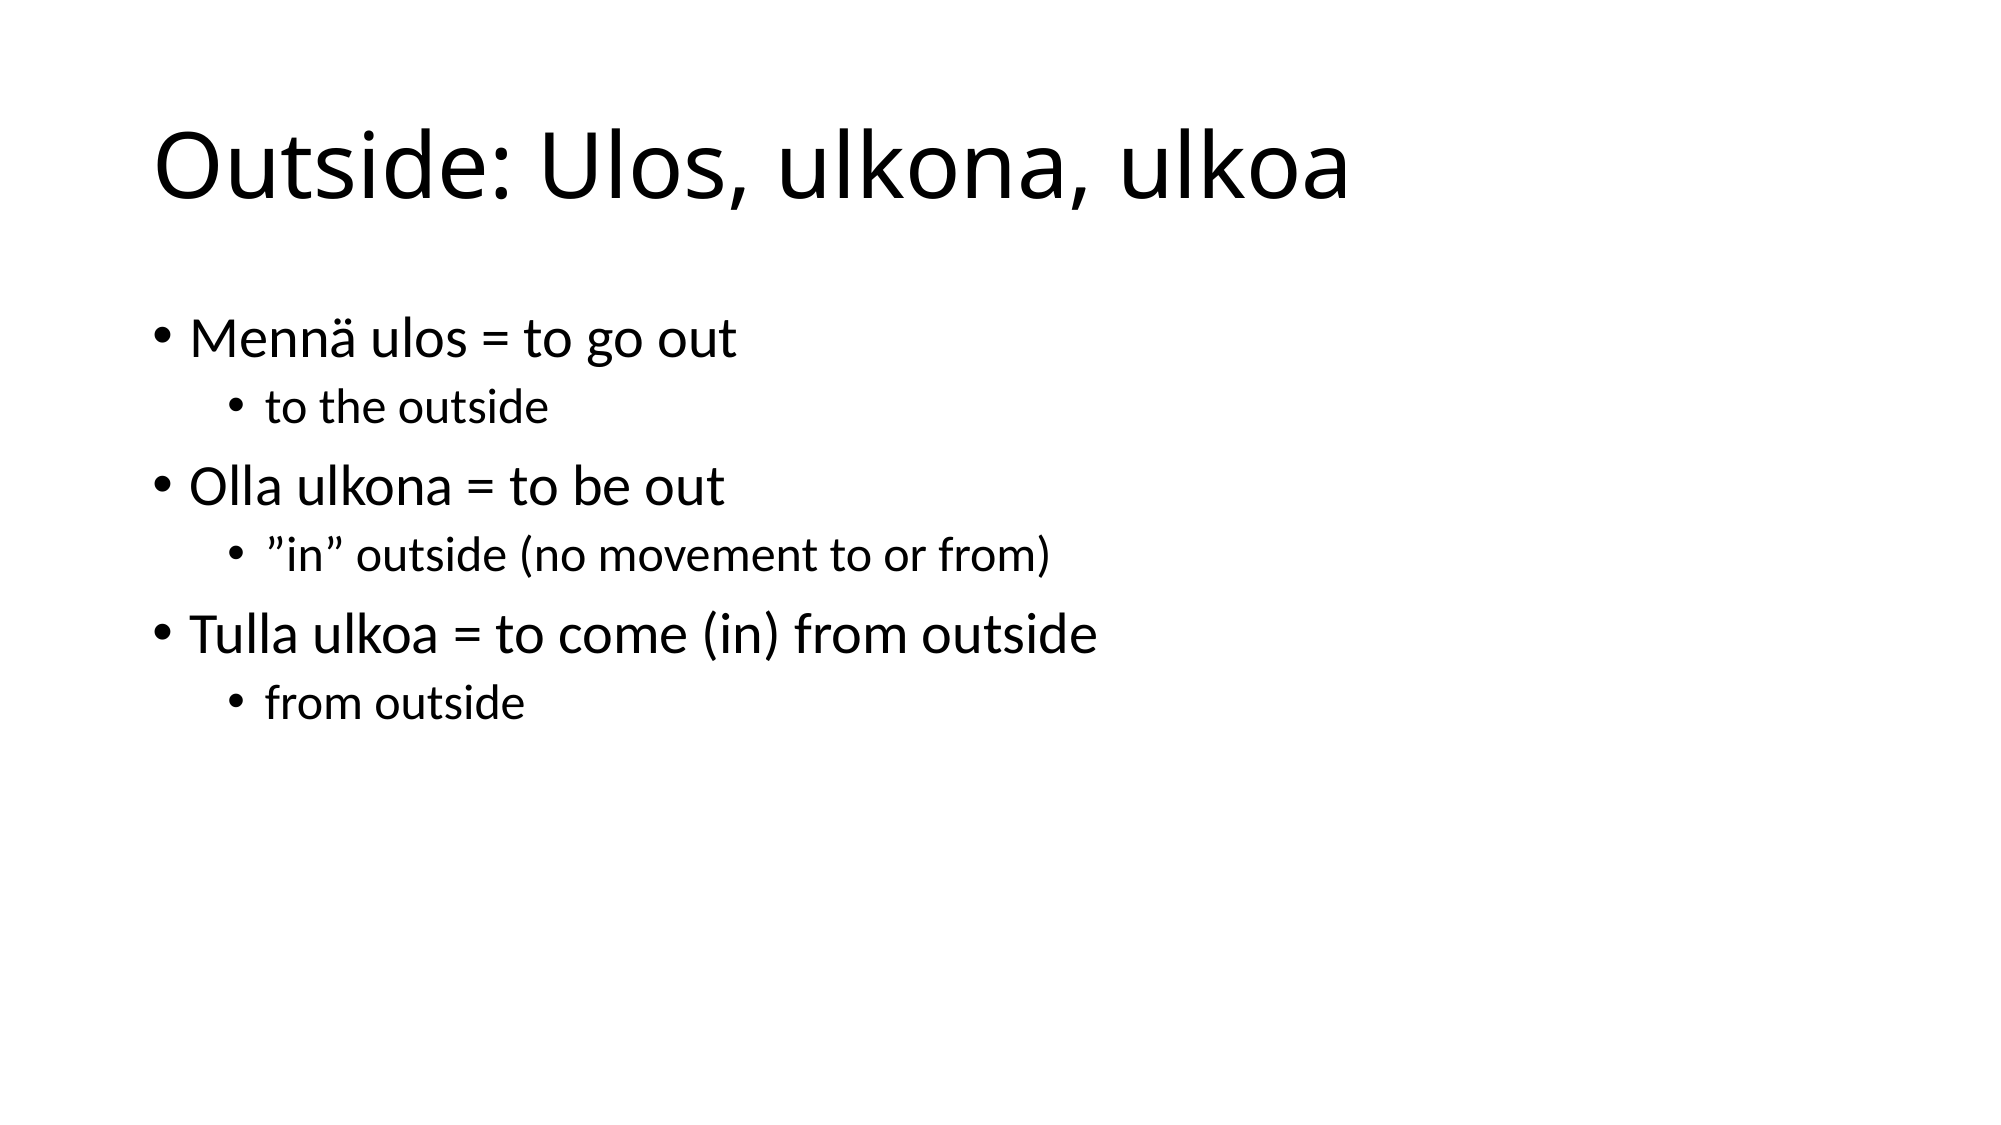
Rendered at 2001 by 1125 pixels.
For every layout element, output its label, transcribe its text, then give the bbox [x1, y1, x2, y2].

list Mennä ulos = to go out to the outside Olla ulkona = to be out ”in” outside (no movement to or from) Tulla ulkoa = to come (in) from outside from outside [137, 299, 1863, 1014]
title Outside: Ulos, ulkona, ulkoa [137, 59, 1863, 278]
